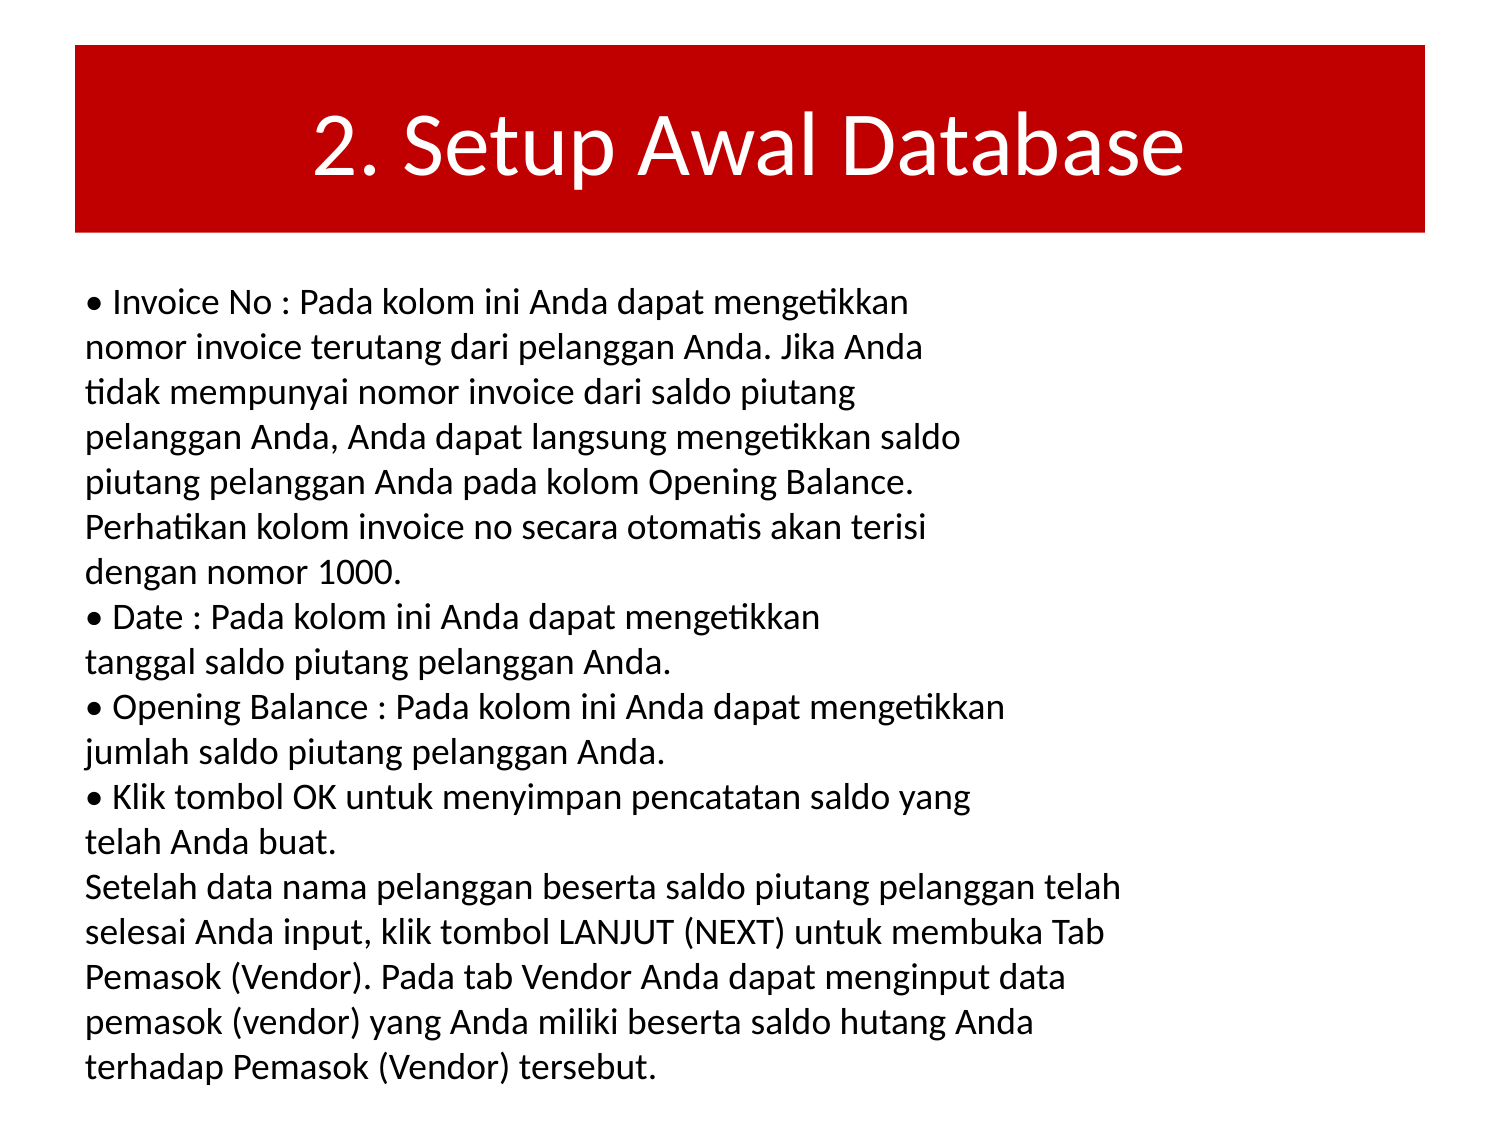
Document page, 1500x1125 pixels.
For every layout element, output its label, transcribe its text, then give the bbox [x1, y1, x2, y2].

title 2. Setup Awal Database [75, 45, 1425, 233]
text_box • Invoice No : Pada kolom ini Anda dapat mengetikkan nomor invoice terutang dari pelanggan Anda. Jika Anda tidak mempunyai nomor invoice dari saldo piutang pelanggan Anda, Anda dapat langsung mengetikkan saldo piutang pelanggan Anda pada kolom Opening Balance. Perhatikan kolom invoice no secara otomatis akan terisi dengan nomor 1000. • Date : Pada kolom ini Anda dapat mengetikkan tanggal saldo piutang pelanggan Anda. • Opening Balance : Pada kolom ini Anda dapat mengetikkan jumlah saldo piutang pelanggan Anda. • Klik tombol OK untuk menyimpan pencatatan saldo yang telah Anda buat. Setelah data nama pelanggan beserta saldo piutang pelanggan telah selesai Anda input, klik tombol LANJUT (NEXT) untuk membuka Tab Pemasok (Vendor). Pada tab Vendor Anda dapat menginput data pemasok (vendor) yang Anda miliki beserta saldo hutang Anda terhadap Pemasok (Vendor) tersebut. [70, 269, 1442, 1095]
